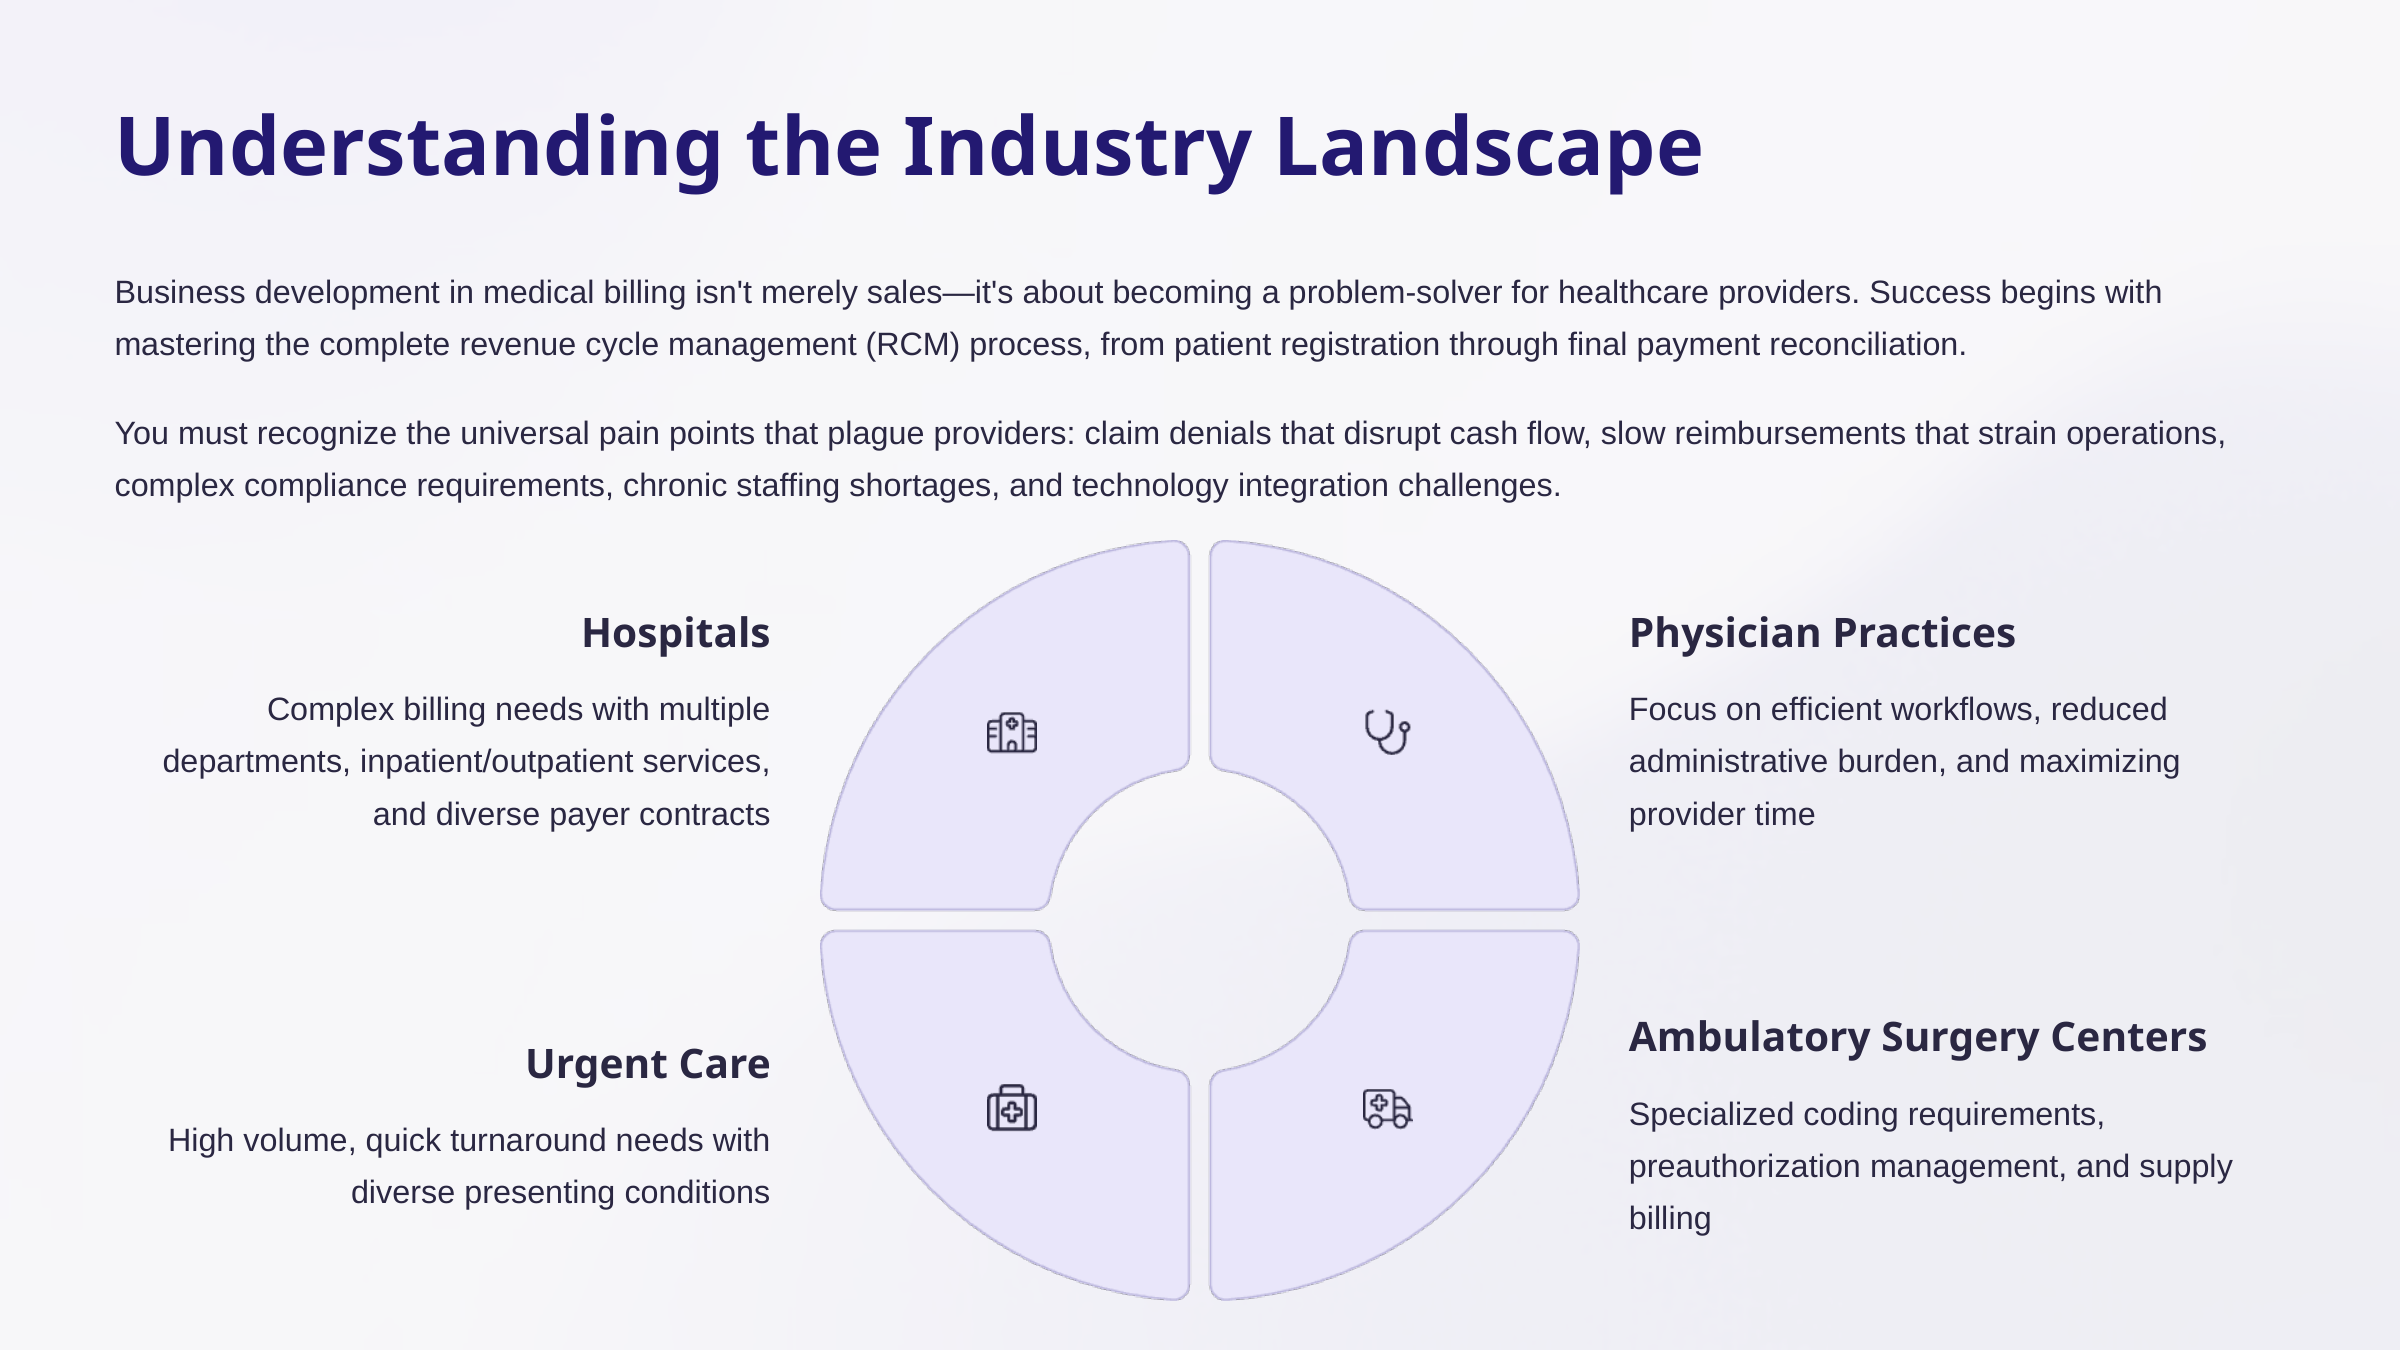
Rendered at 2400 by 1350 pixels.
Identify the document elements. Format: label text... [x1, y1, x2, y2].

text_box Business development in medical billing isn't merely sales—it's about becoming a problem-solver for healthcare providers. Success begins with mastering the complete revenue cycle management (RCM) process, from patient registration through final payment reconciliation. [114, 257, 2286, 363]
text_box Hospitals [361, 604, 771, 656]
text_box Focus on efficient workflows, reduced administrative burden, and maximizing provider time [1628, 675, 2286, 833]
text_box Urgent Care [361, 1035, 771, 1087]
text_box Physician Practices [1628, 604, 2038, 656]
text_box Specialized coding requirements, preauthorization management, and supply billing [1628, 1079, 2286, 1237]
text_box You must recognize the universal pain points that plague providers: claim denials that disrupt cash flow, slow reimbursements that strain operations, complex compliance requirements, chronic staffing shortages, and technology integration challenges. [114, 399, 2286, 504]
picture [820, 540, 1580, 1301]
text_box Ambulatory Surgery Centers [1628, 1008, 2175, 1061]
text_box High volume, quick turnaround needs with diverse presenting conditions [114, 1105, 771, 1211]
text_box Complex billing needs with multiple departments, inpatient/outpatient services, and diverse payer contracts [114, 675, 771, 833]
text_box Understanding the Industry Landscape [114, 89, 1591, 193]
